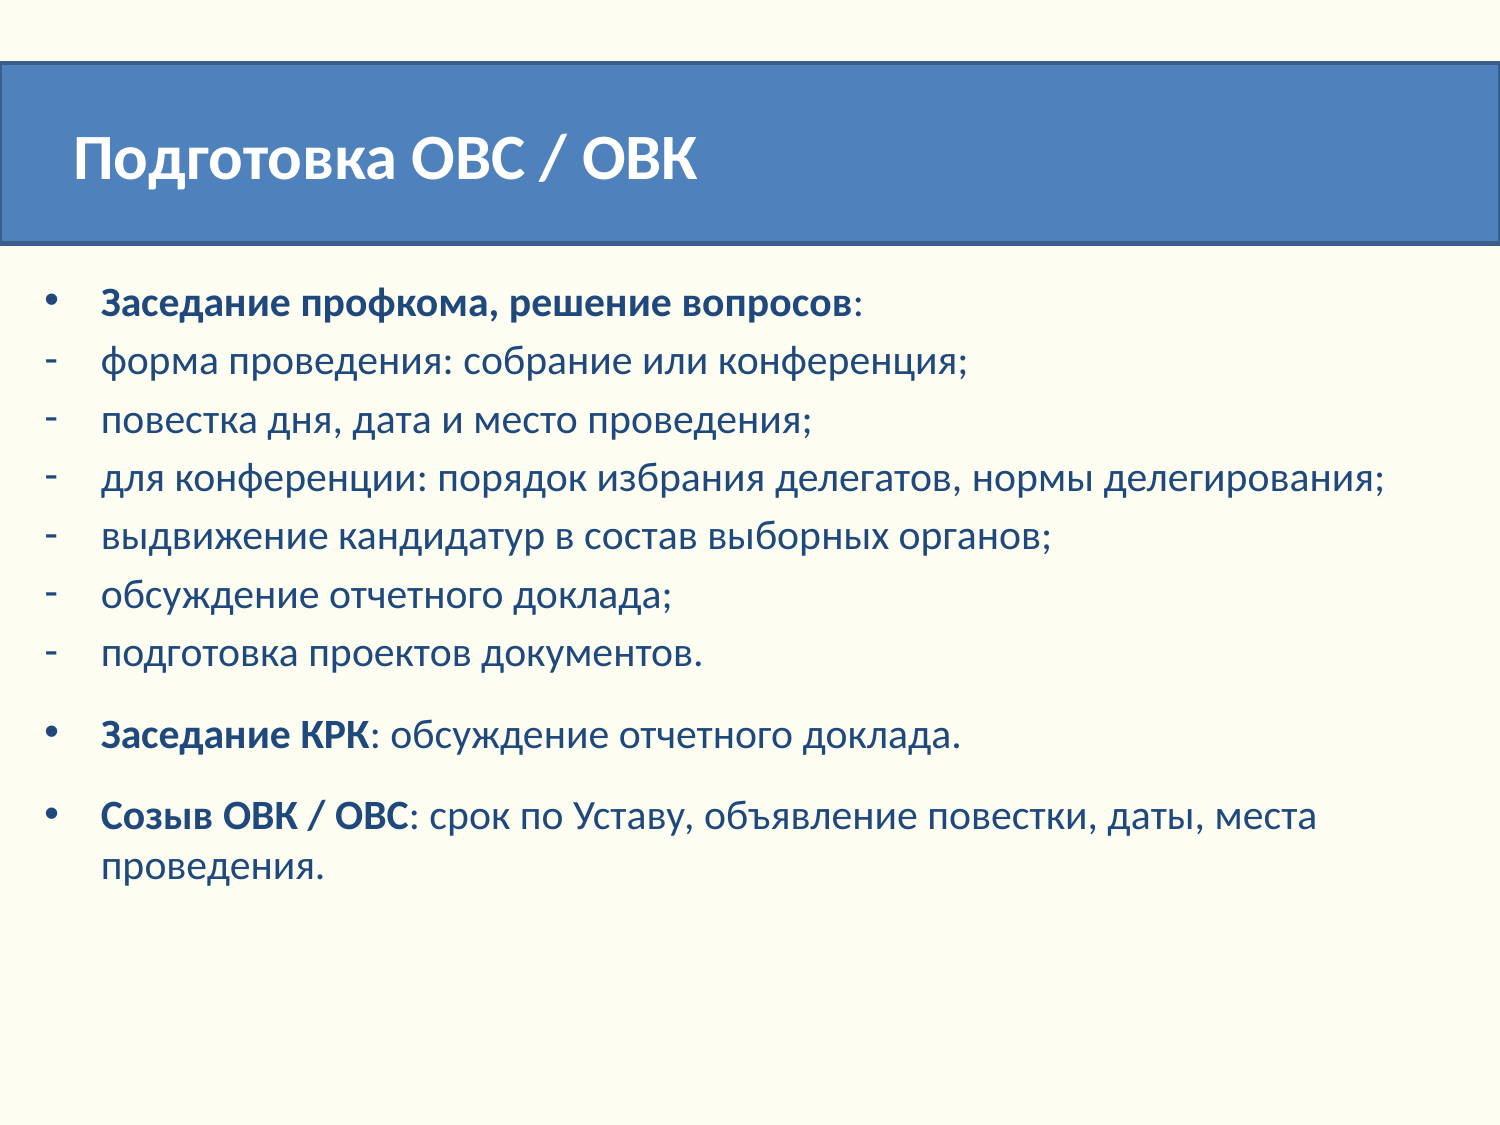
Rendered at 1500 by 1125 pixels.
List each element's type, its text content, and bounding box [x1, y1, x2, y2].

list Заседание профкома, решение вопросов: форма проведения: собрание или конференция; повестка дня, дата и место проведения; для конференции: порядок избрания делегатов, нормы делегирования; выдвижение кандидатур в состав выборных органов; обсуждение отчетного доклада; подготовка проектов документов. Заседание КРК: обсуждение отчетного доклада. Созыв ОВК / ОВС: срок по Уставу, объявление повестки, даты, места проведения. [29, 267, 1471, 1106]
text_box Подготовка ОВС / ОВК [0, 61, 1500, 246]
